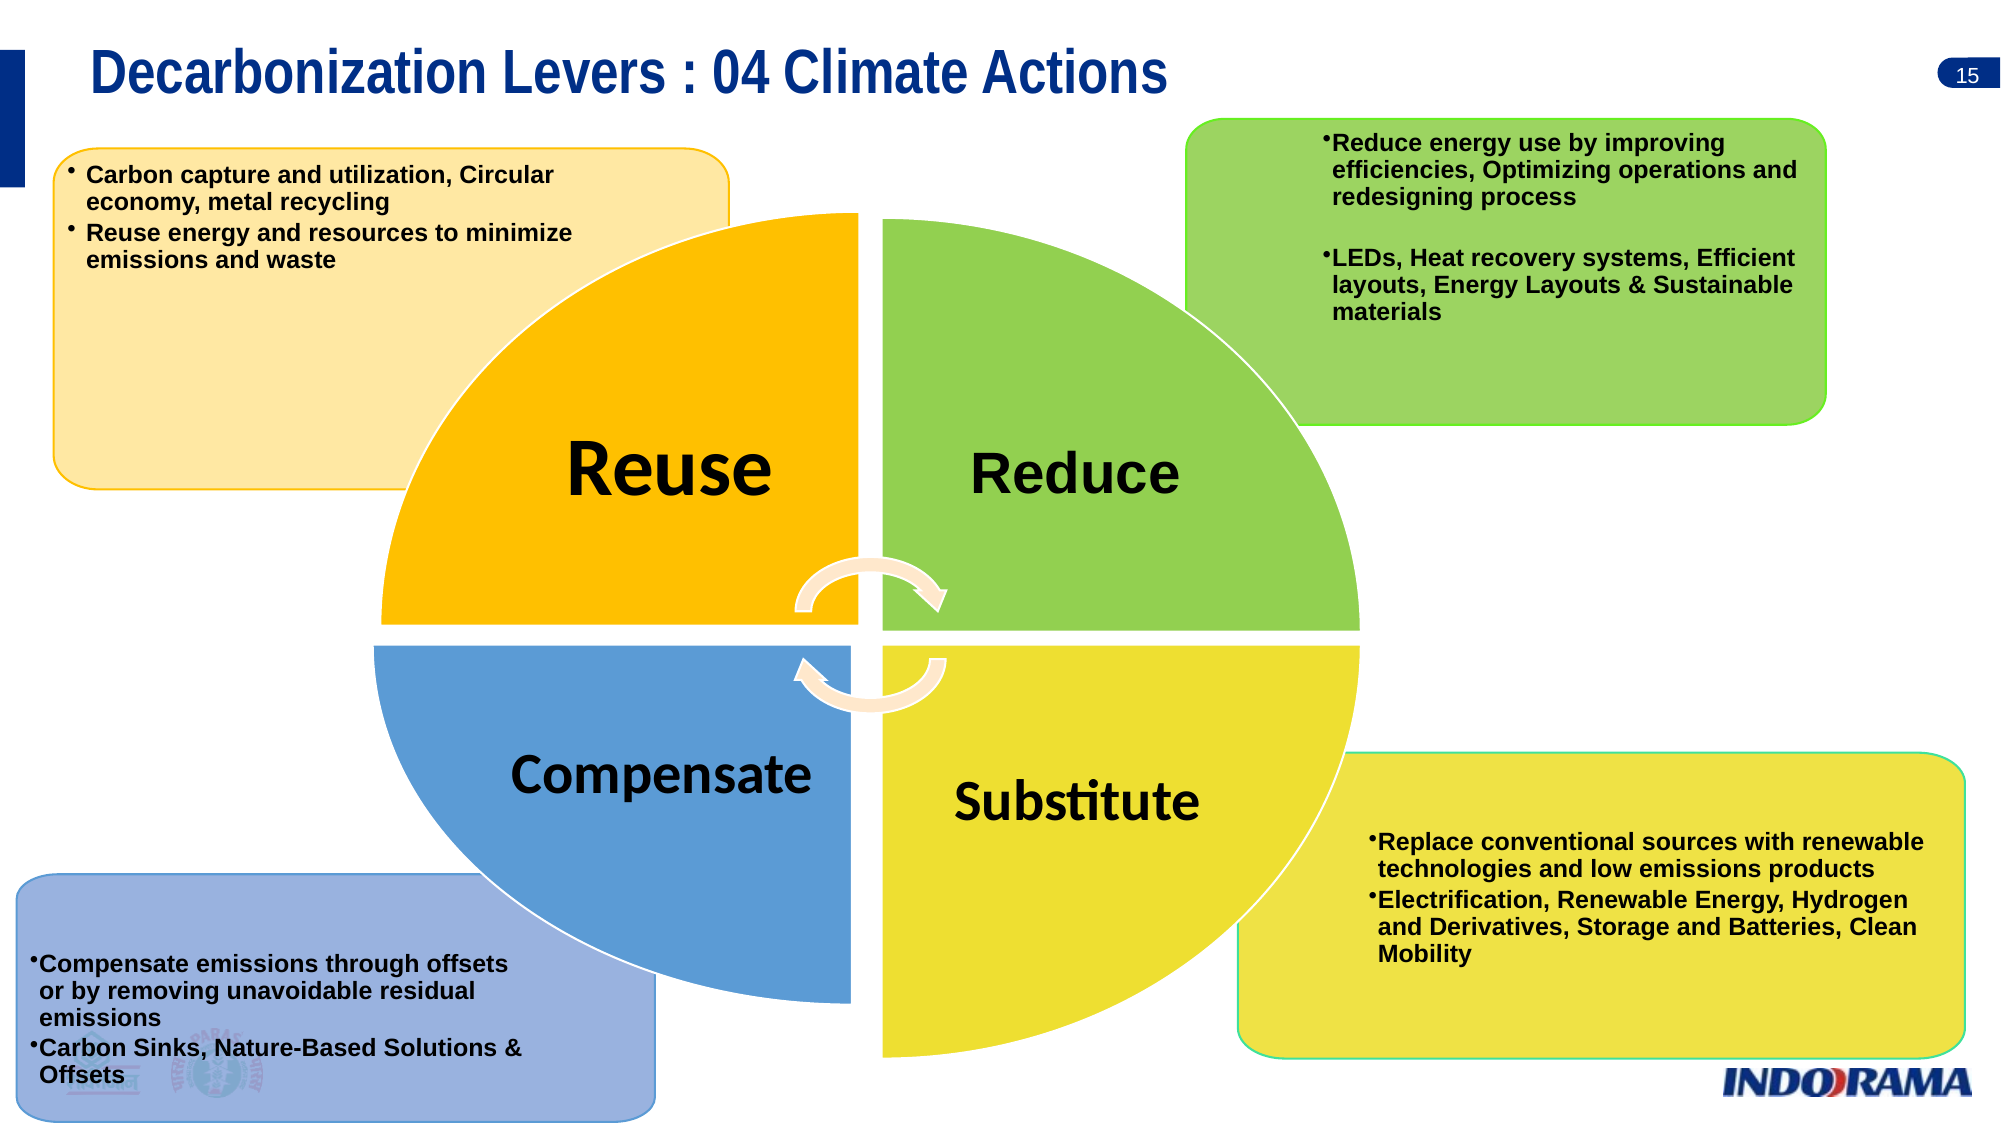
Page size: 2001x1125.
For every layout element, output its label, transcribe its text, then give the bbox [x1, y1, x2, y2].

list Decarbonization Levers : 04 Climate Actions [75, 28, 1919, 118]
picture [1965, 1068, 1972, 1097]
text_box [16, 118, 1965, 1122]
